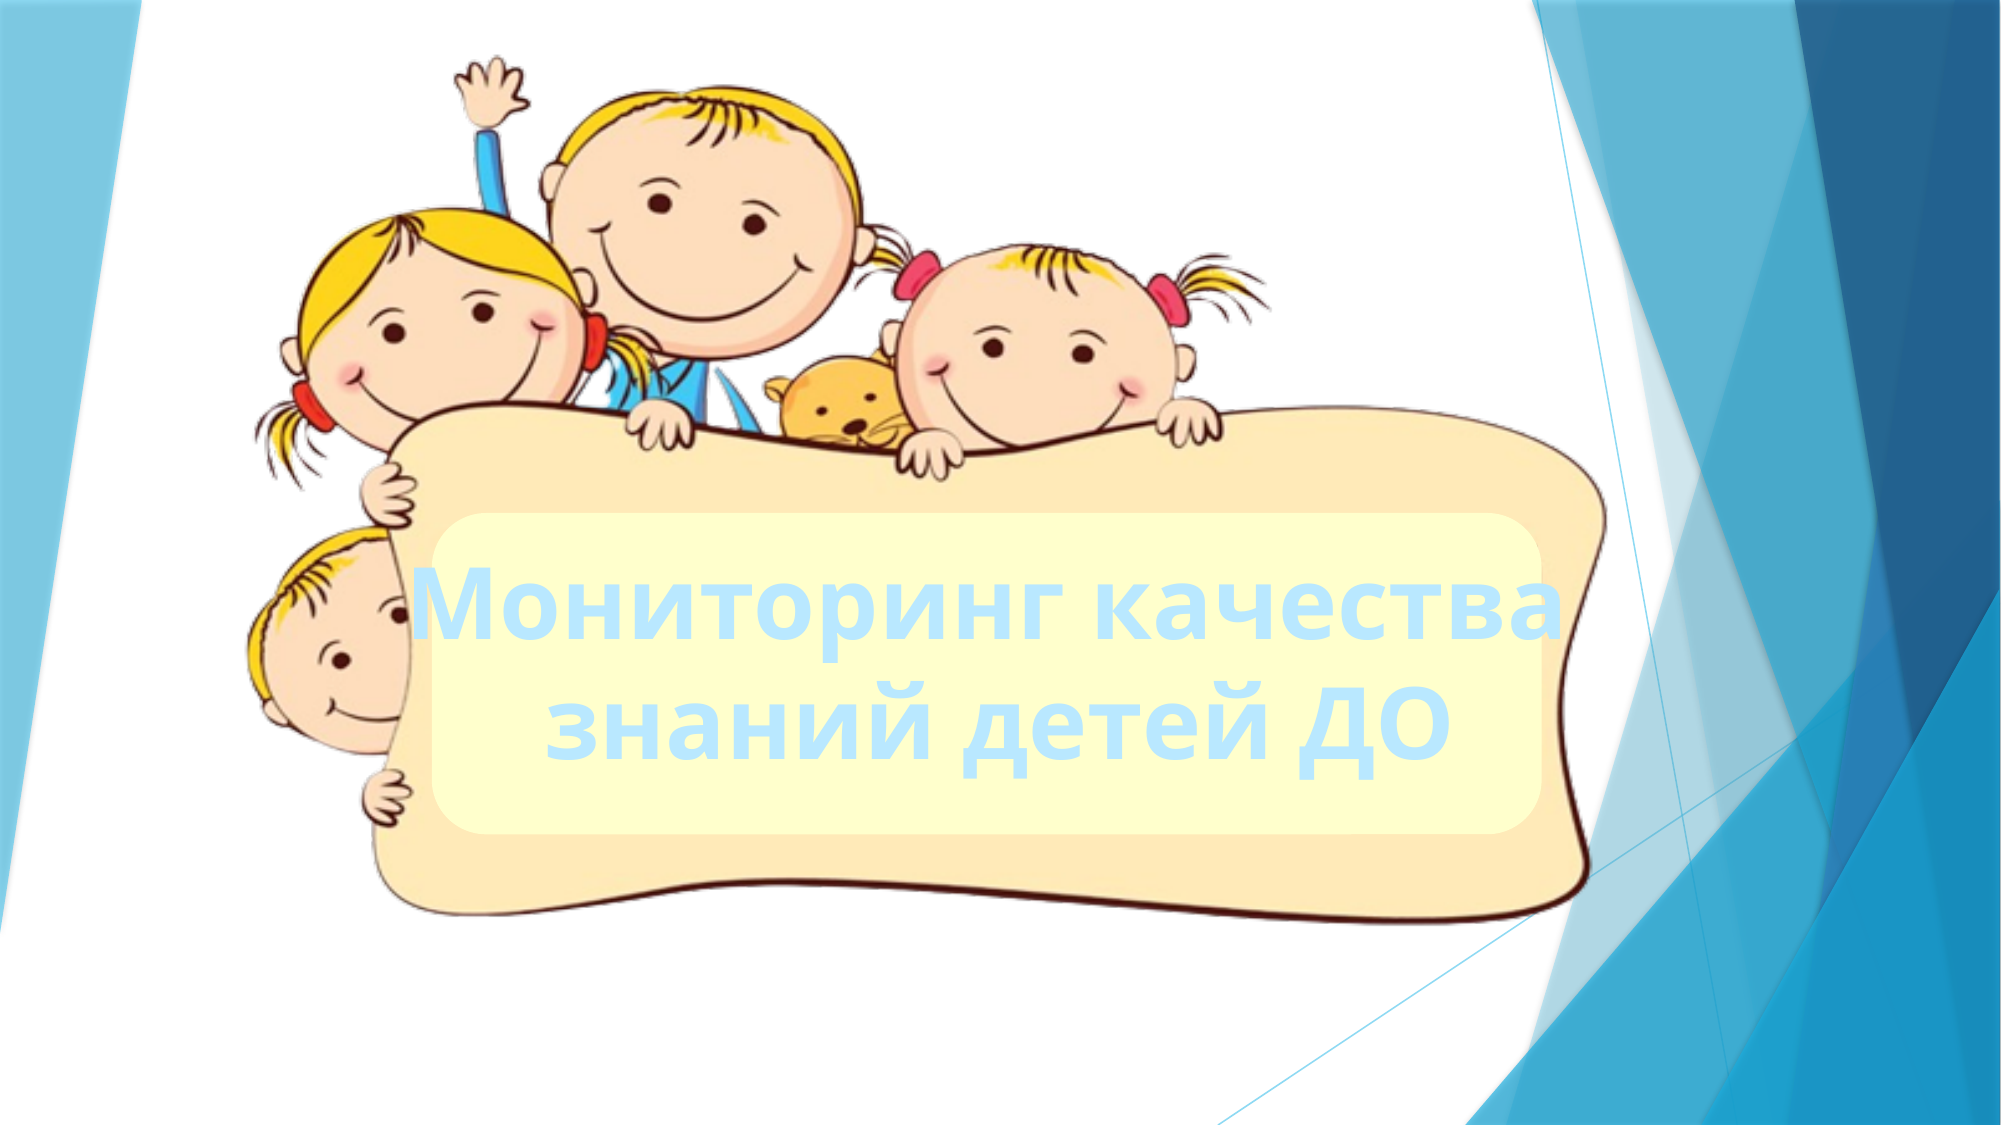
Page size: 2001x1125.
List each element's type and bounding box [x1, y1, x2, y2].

text_box [200, 0, 1636, 983]
